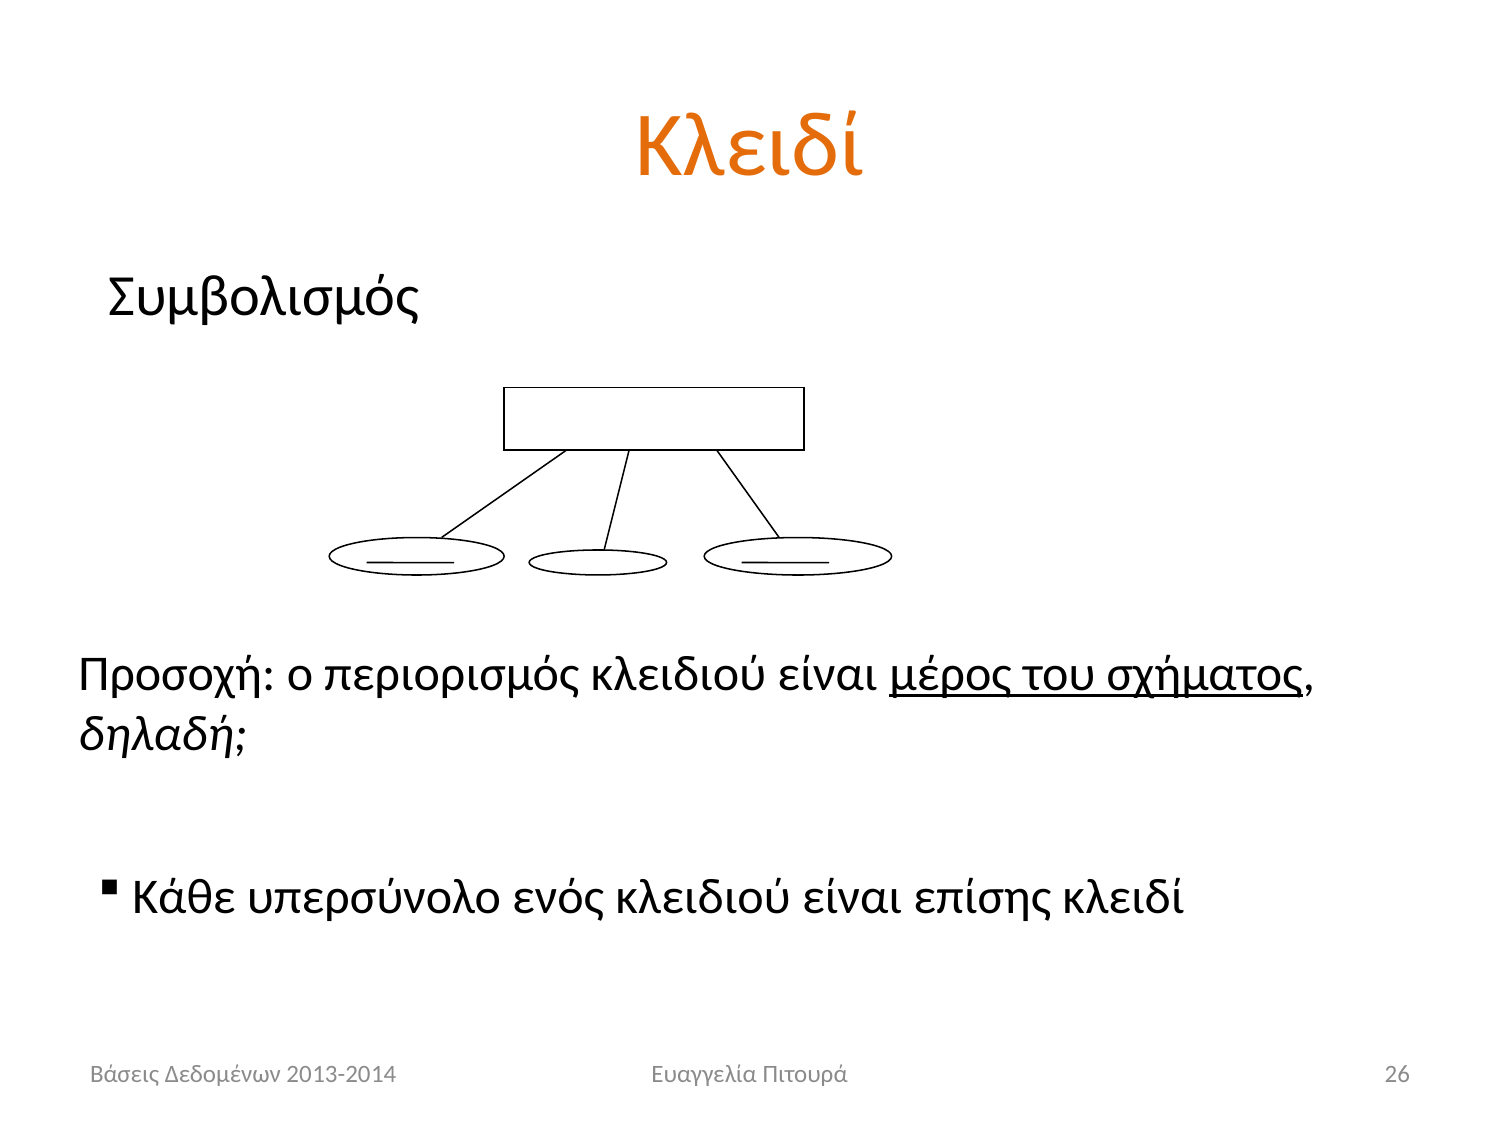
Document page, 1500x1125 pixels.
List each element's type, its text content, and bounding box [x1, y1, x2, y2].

title Κλειδί [75, 45, 1425, 233]
footer Ευαγγελία Πιτουρά [512, 1042, 988, 1103]
slide_number Βάσεις Δεδομένων 2013-2014 [75, 1042, 425, 1103]
text_box Προσοχή: ο περιορισμός κλειδιού είναι μέρος του σχήματος, δηλαδή; [63, 633, 1389, 768]
text_box Κάθε υπερσύνολο ενός κλειδιού είναι επίσης κλειδί [83, 856, 1384, 931]
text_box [328, 387, 892, 576]
slide_number 26 [1074, 1042, 1425, 1103]
text_box Συμβολισμός [93, 249, 609, 335]
